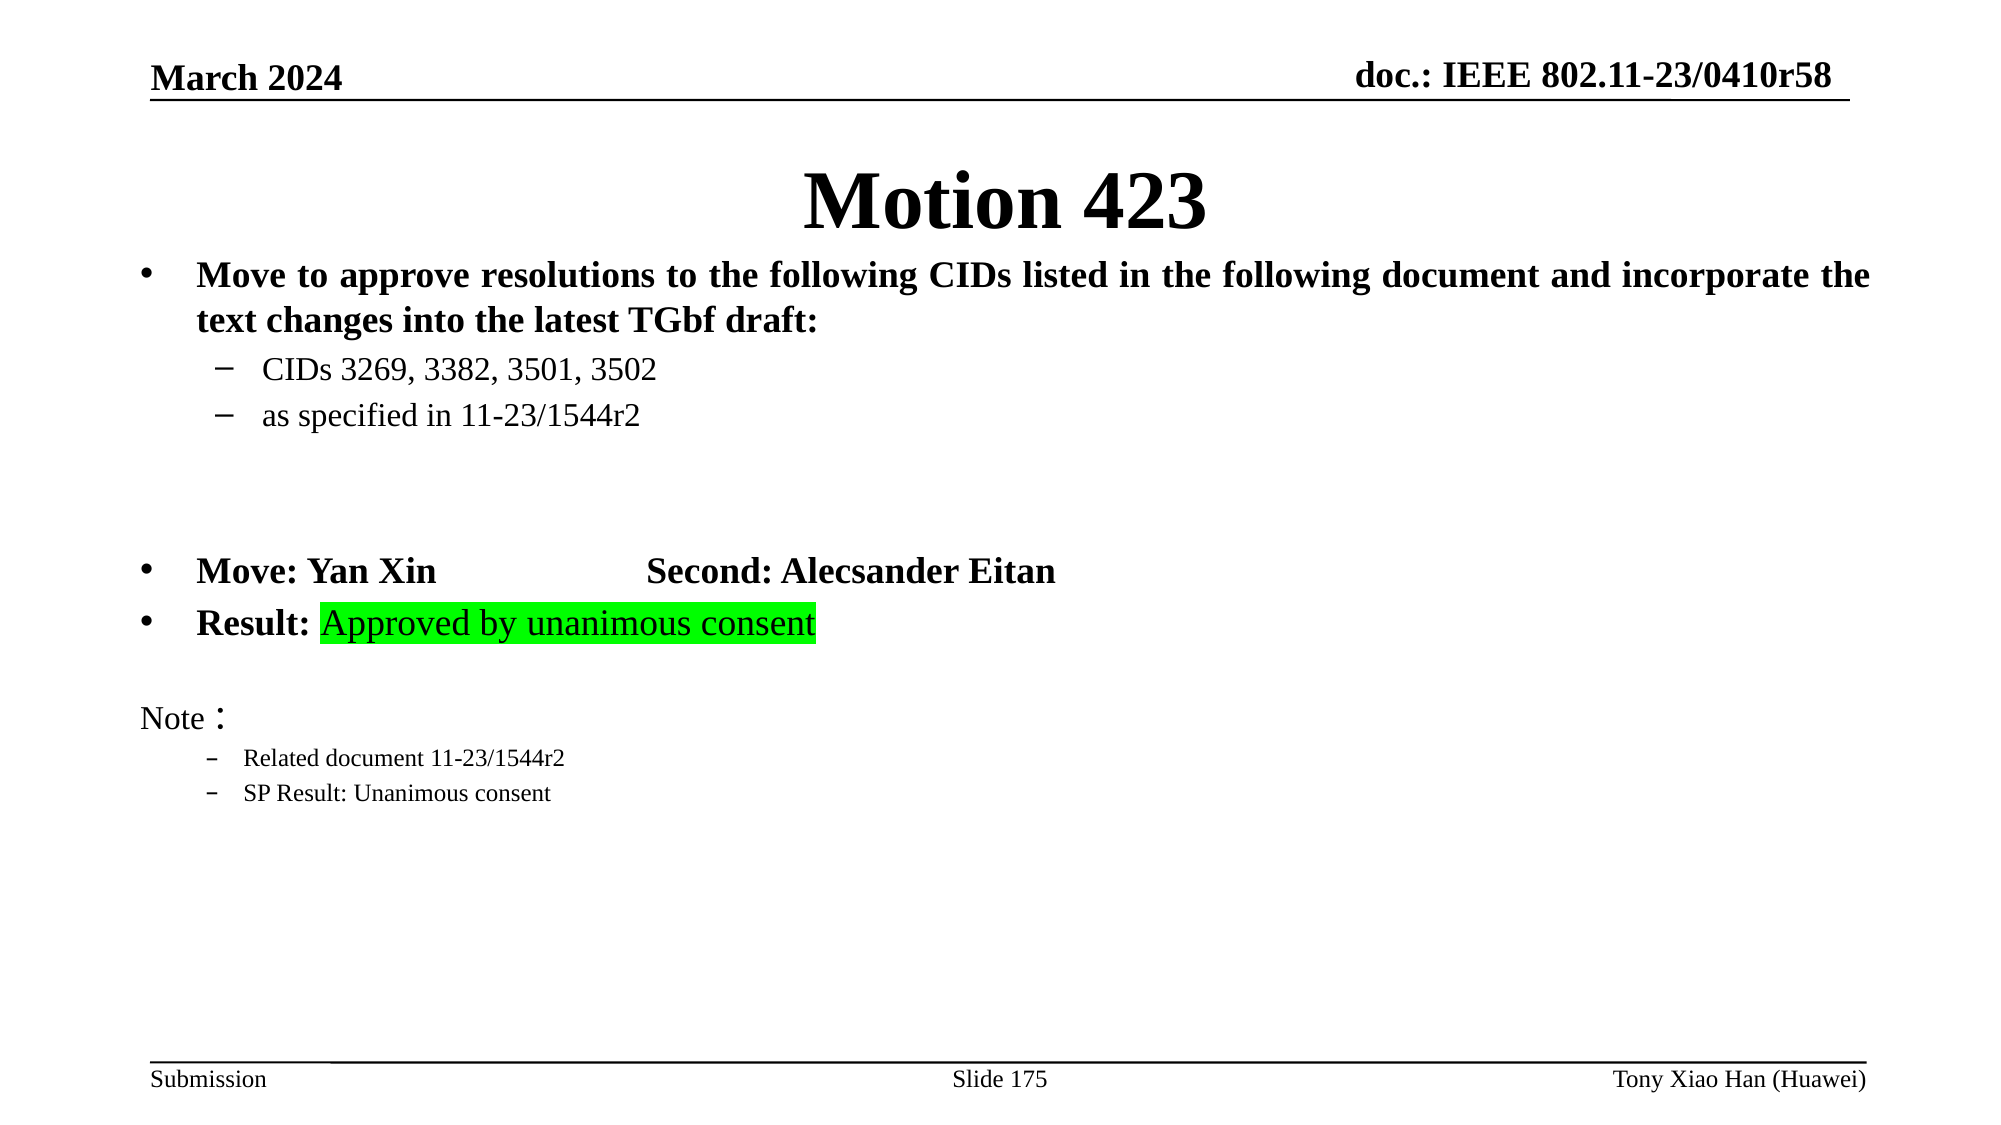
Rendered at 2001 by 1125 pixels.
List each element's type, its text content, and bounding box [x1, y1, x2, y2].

text_box Motion 423 [368, 137, 1644, 212]
text_box Move to approve resolutions to the following CIDs listed in the following document and incorporate the text changes into the latest TGbf draft: CIDs 3269, 3382, 3501, 3502 as specified in 11-23/1544r2 Move: Yan Xin Second: Alecsander Eitan Result: Approved by unanimous consent Note： Related document 11-23/1544r2 SP Result: Unanimous consent [125, 212, 1888, 900]
